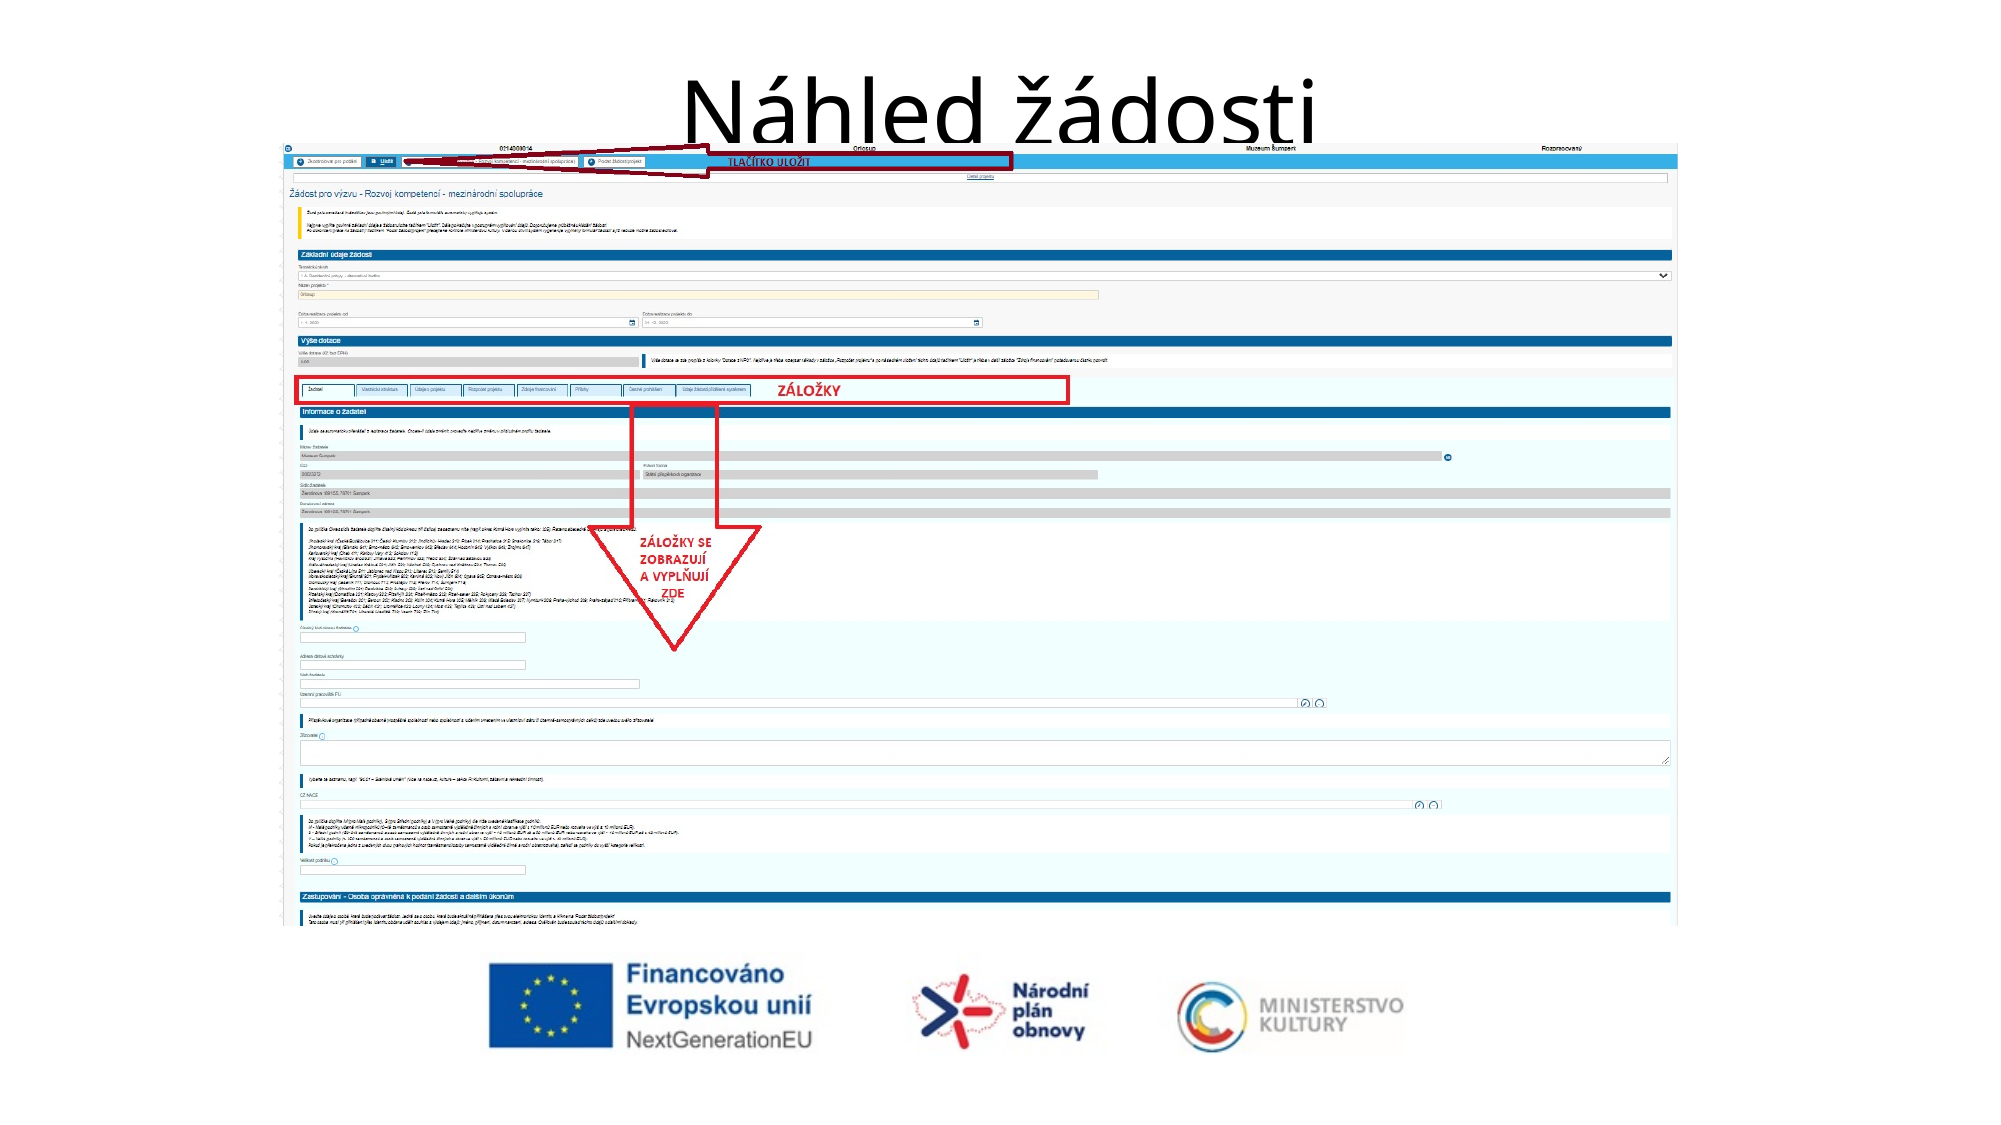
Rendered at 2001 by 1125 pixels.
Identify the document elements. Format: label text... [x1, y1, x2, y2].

picture [277, 142, 1678, 926]
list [480, 952, 1459, 1094]
title Náhled žádosti [137, 59, 1863, 278]
